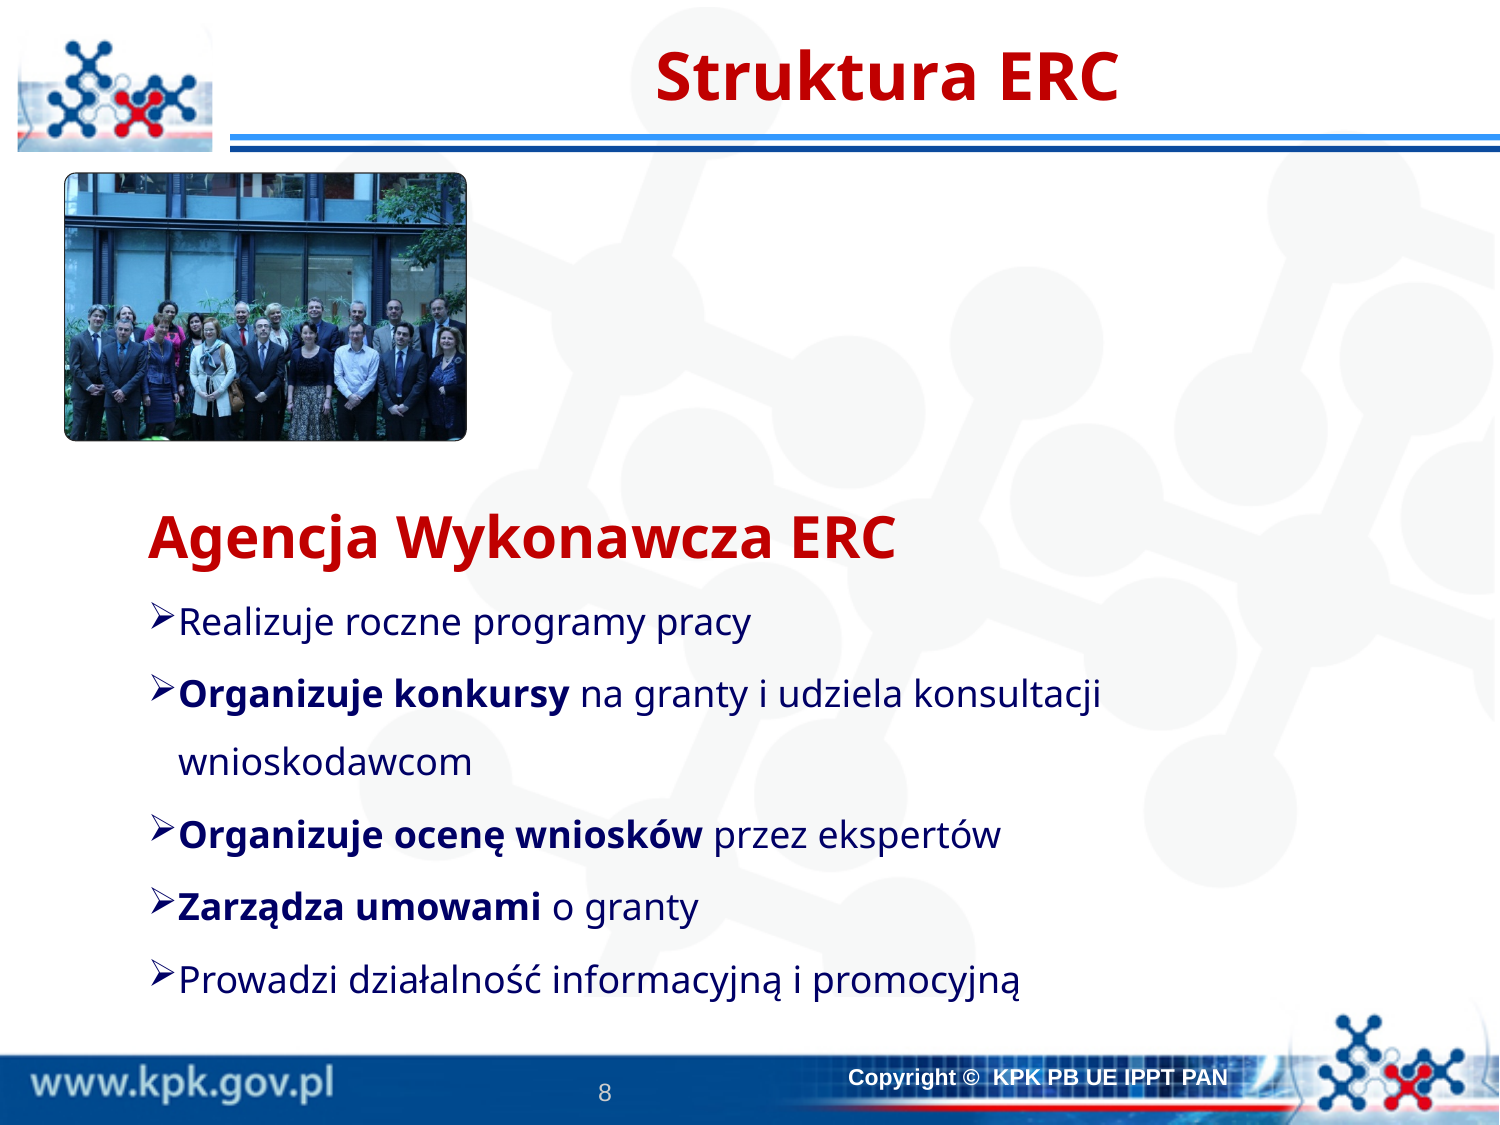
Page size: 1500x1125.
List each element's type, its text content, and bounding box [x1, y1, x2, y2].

picture [0, 153, 1499, 1125]
title Struktura ERC [276, 0, 1500, 149]
picture [17, 23, 213, 152]
text_box Agencja Wykonawcza ERC Realizuje roczne programy pracy Organizuje konkursy na granty i udziela konsultacji wnioskodawcom Organizuje ocenę wniosków przez ekspertów Zarządza umowami o granty Prowadzi działalność informacyjną i promocyjną [133, 458, 1301, 963]
